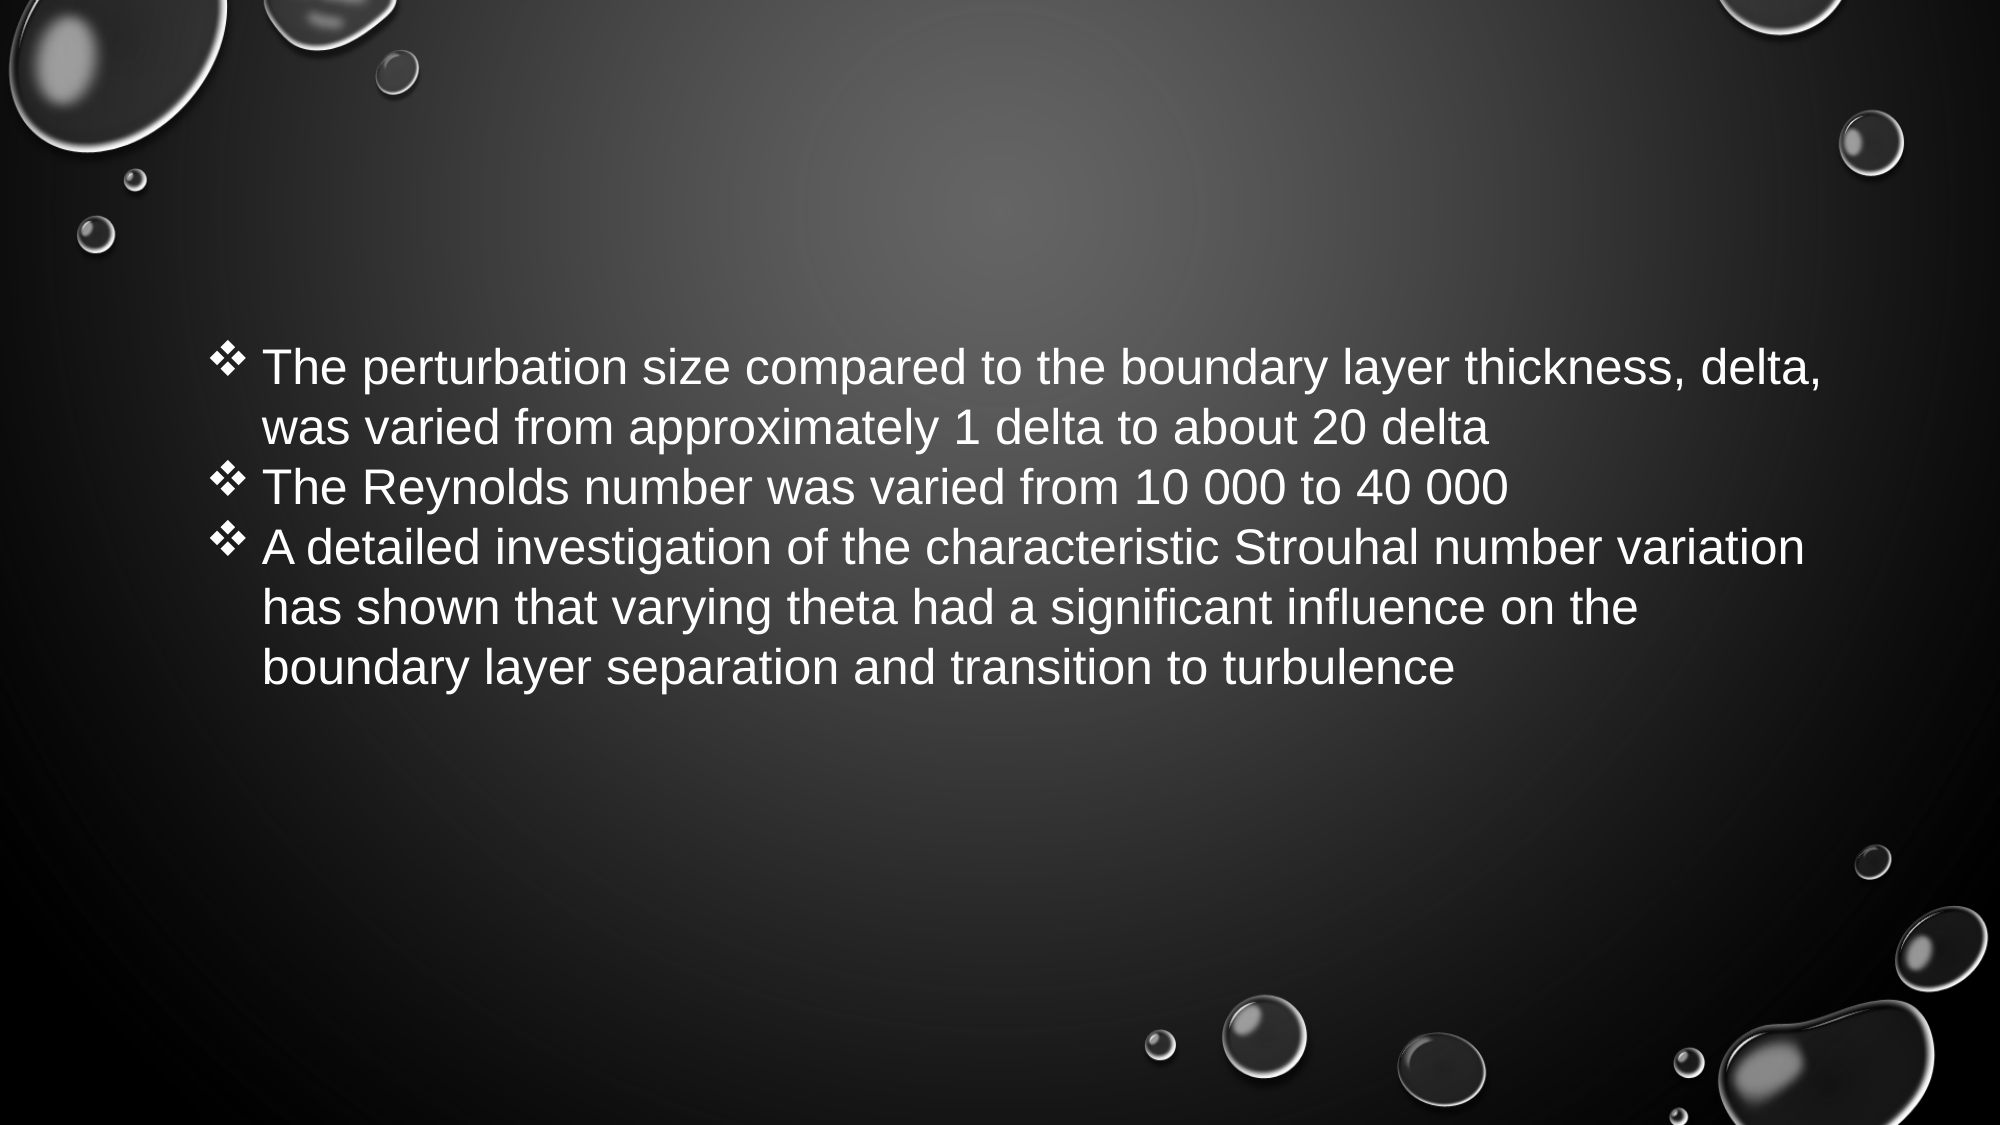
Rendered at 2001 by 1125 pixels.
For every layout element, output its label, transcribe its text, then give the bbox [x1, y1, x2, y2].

text_box The perturbation size compared to the boundary layer thickness, delta, was varied from approximately 1 delta to about 20 delta The Reynolds number was varied from 10 000 to 40 000 A detailed investigation of the characteristic Strouhal number variation has shown that varying theta had a significant influence on the boundary layer separation and transition to turbulence [190, 327, 1848, 703]
picture [0, 0, 2000, 1125]
